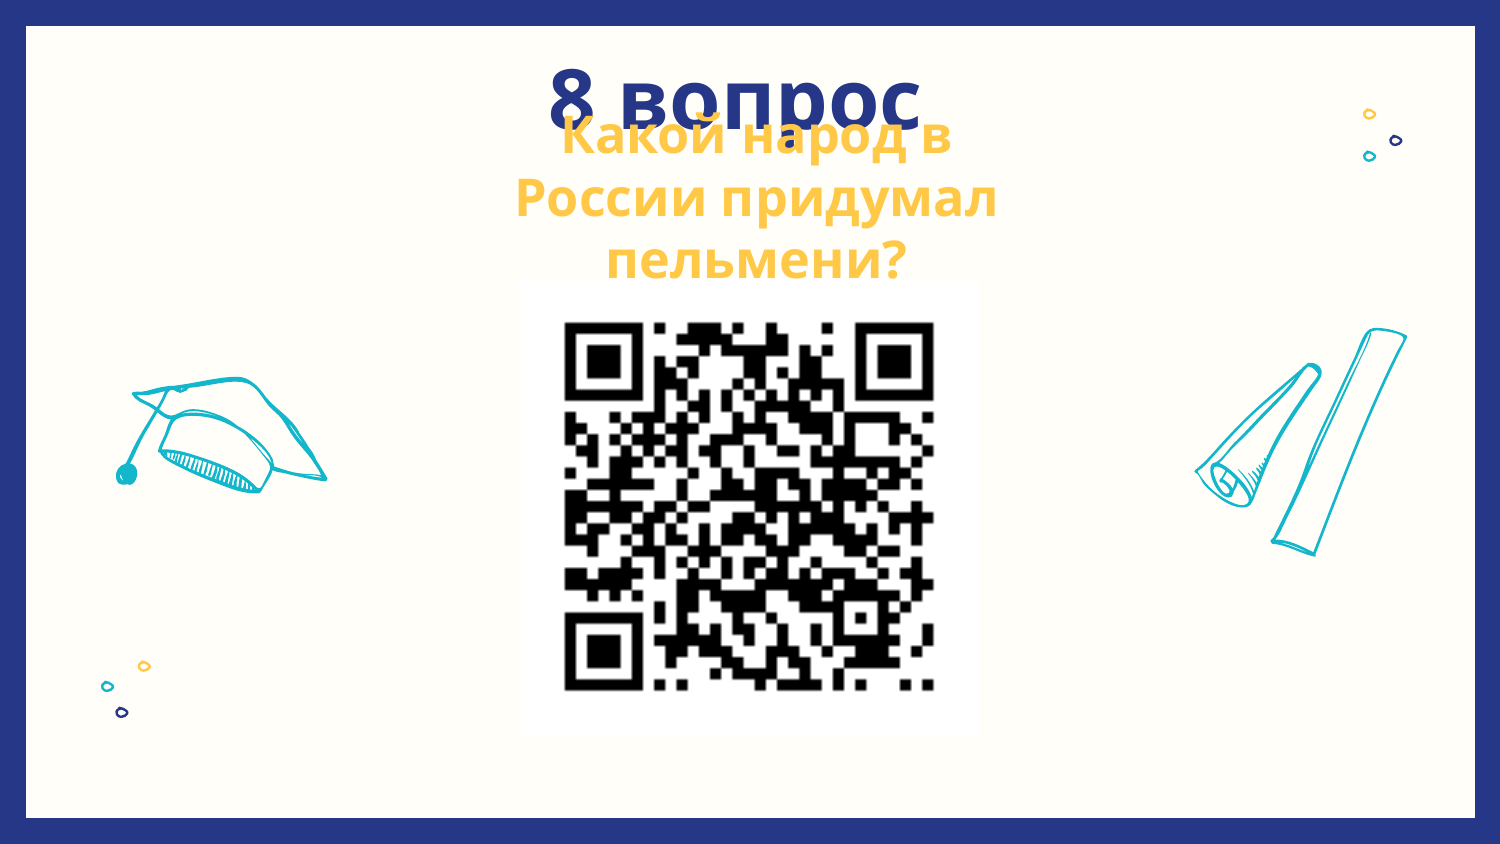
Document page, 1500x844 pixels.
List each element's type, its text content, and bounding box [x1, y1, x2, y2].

text_box [1270, 327, 1408, 557]
text_box [116, 376, 328, 494]
text_box [1194, 362, 1322, 508]
title 8 вопрос [131, 51, 1340, 154]
title Какой народ в России придумал пельмени? [468, 162, 1044, 229]
picture [521, 279, 979, 737]
